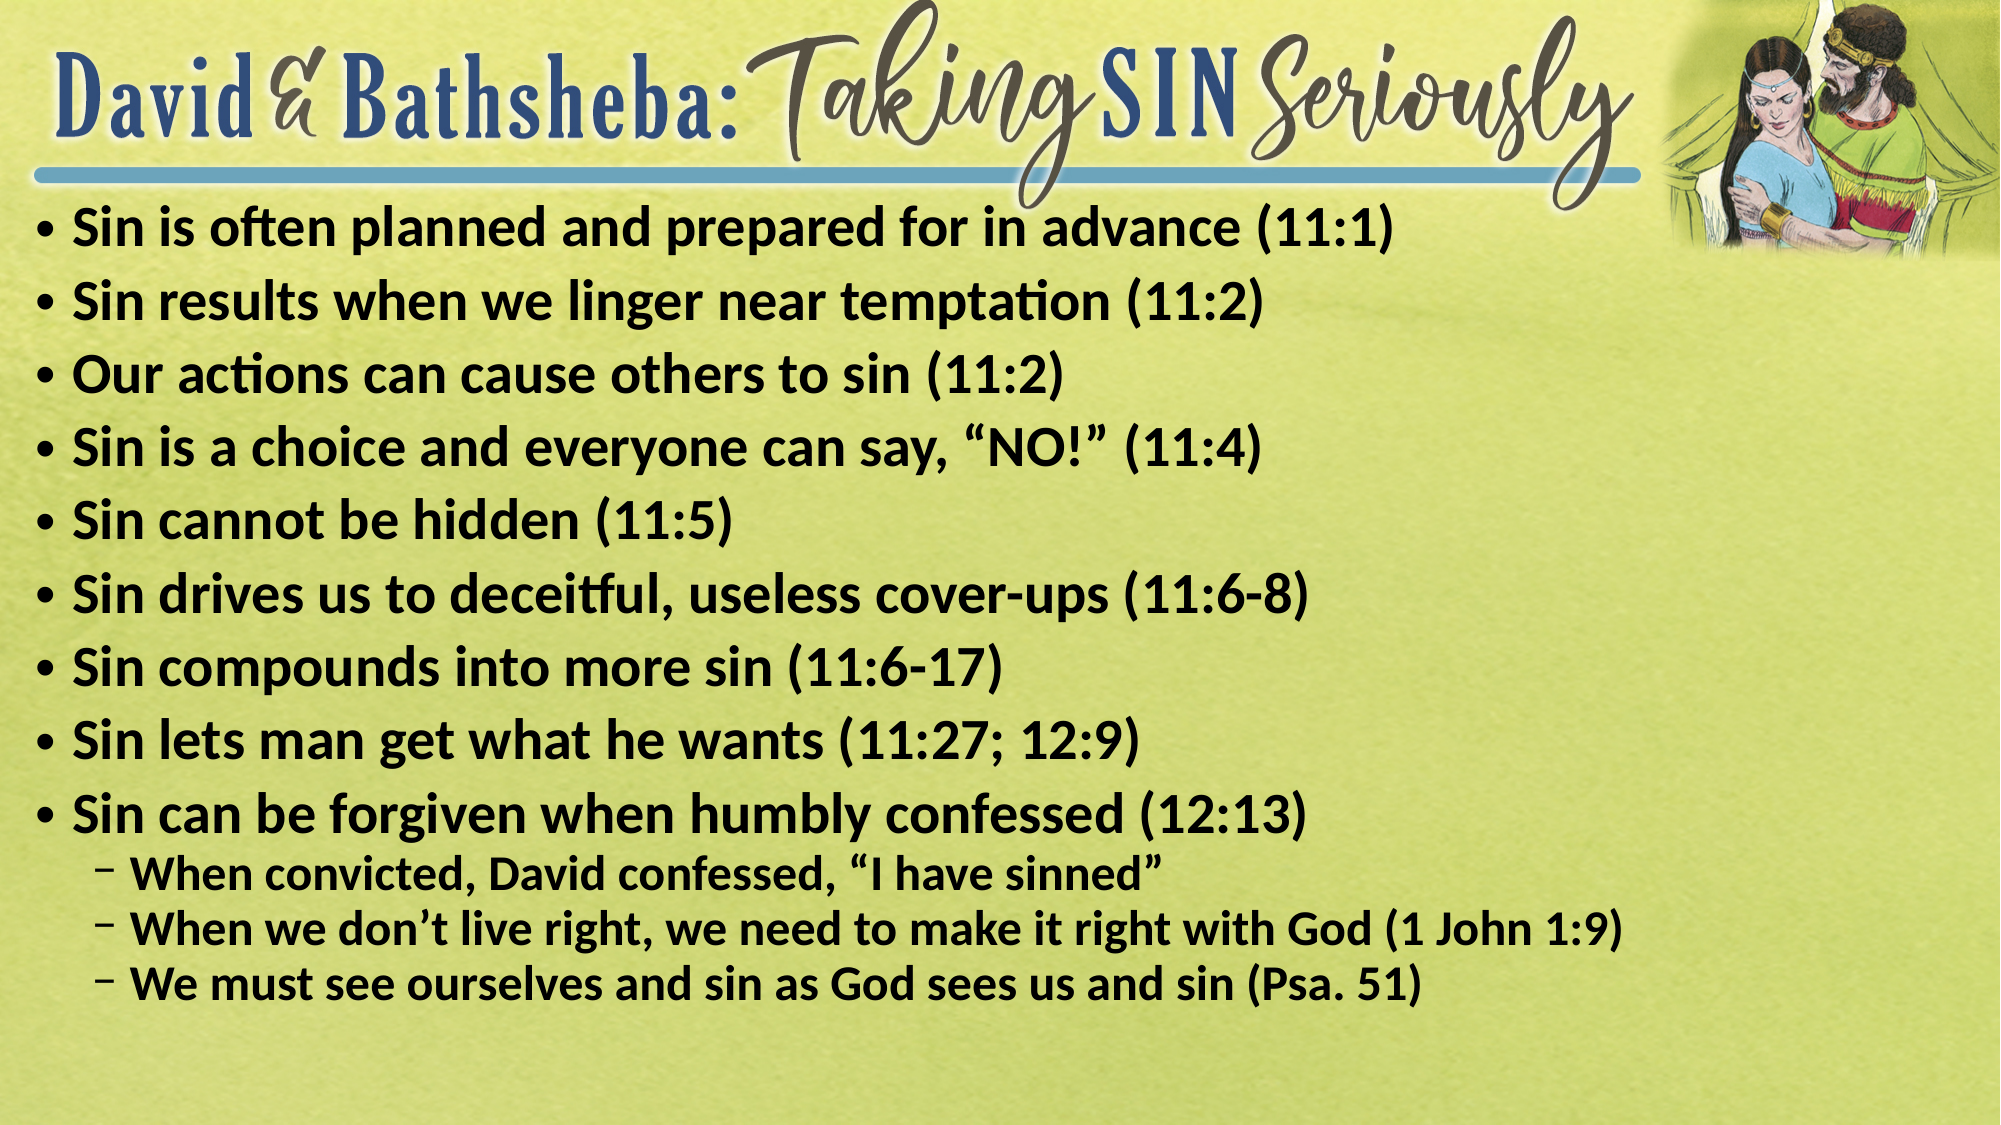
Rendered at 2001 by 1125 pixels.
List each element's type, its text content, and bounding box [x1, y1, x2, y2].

picture [0, 0, 2000, 1125]
list Sin is often planned and prepared for in advance (11:1) Sin results when we linger near temptation (11:2) Our actions can cause others to sin (11:2) Sin is a choice and everyone can say, “NO!” (11:4) Sin cannot be hidden (11:5) Sin drives us to deceitful, useless cover-ups (11:6-8) Sin compounds into more sin (11:6-17) Sin lets man get what he wants (11:27; 12:9) Sin can be forgiven when humbly confessed (12:13) When convicted, David confessed, “I have sinned” When we don’t live right, we need to make it right with God (1 John 1:9) We must see ourselves and sin as God sees us and sin (Psa. 51) [19, 197, 2000, 1125]
